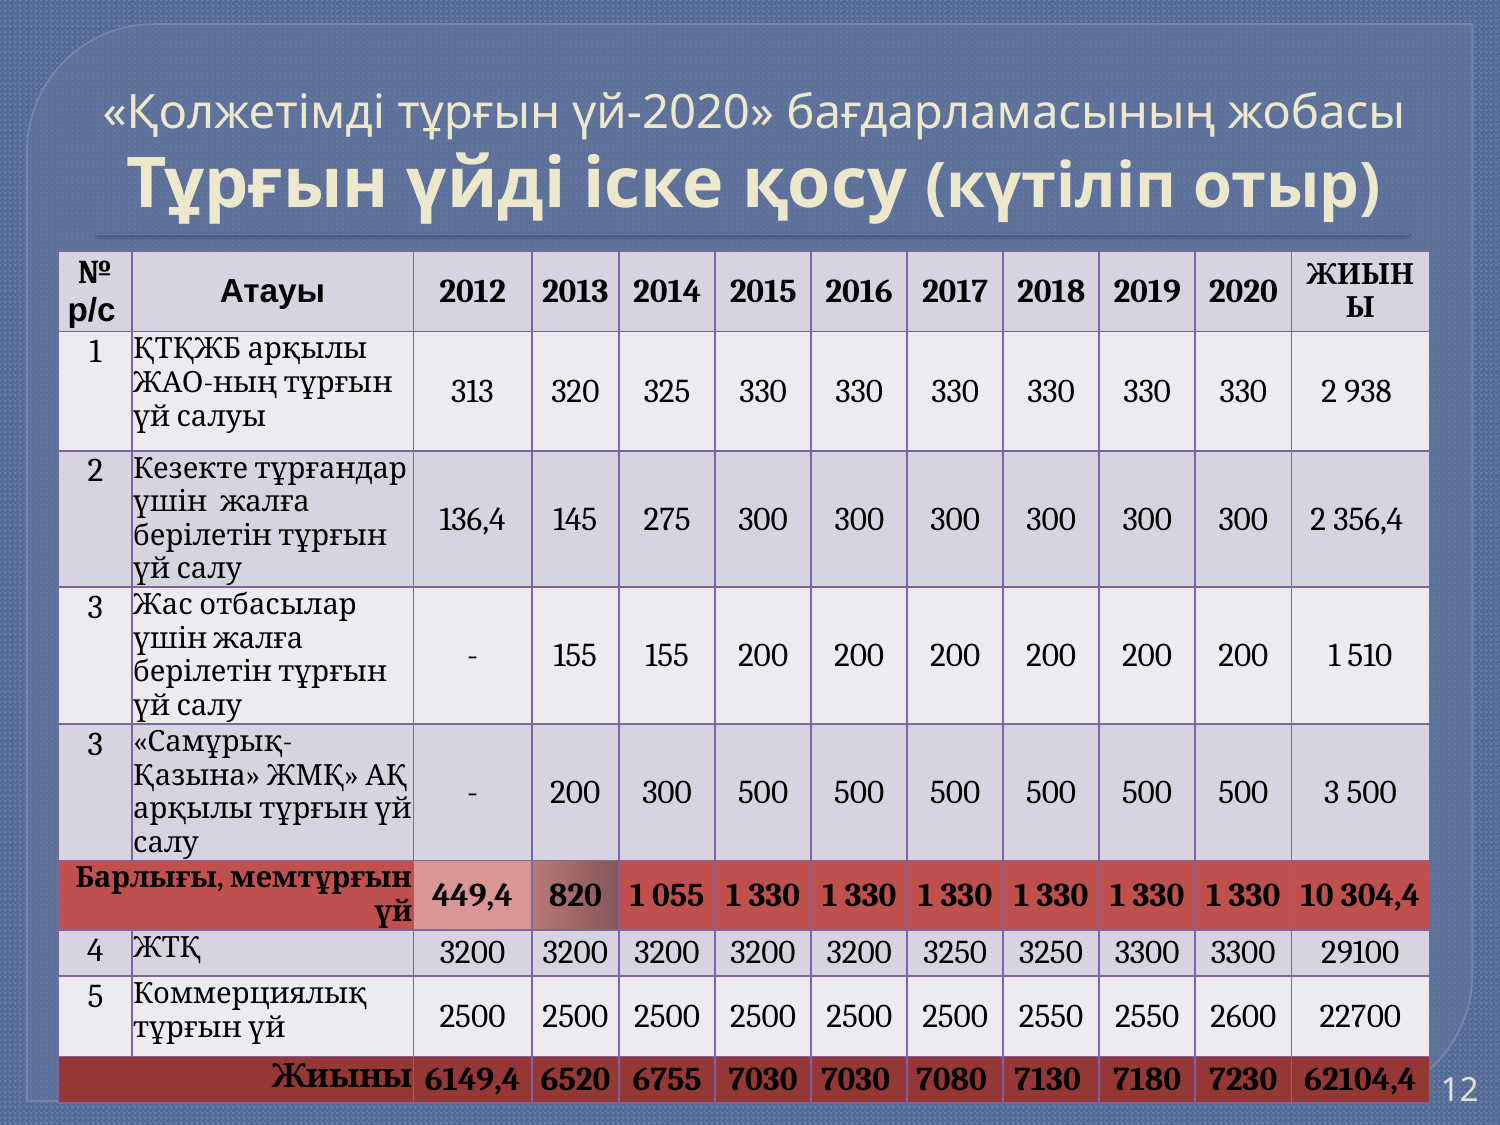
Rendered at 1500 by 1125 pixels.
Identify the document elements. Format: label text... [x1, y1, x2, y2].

title «Қолжетімді тұрғын үй-2020» бағдарламасының жобасы Тұрғын үйді іске қосу (күтіліп отыр) [75, 41, 1425, 230]
slide_number 12 [1417, 1068, 1494, 1114]
table_cell 3200 [812, 931, 906, 975]
table_header 2016 [812, 252, 906, 331]
table_cell 2550 [1100, 977, 1194, 1056]
table_cell 7030 [812, 1057, 906, 1102]
table_cell 1 330 [716, 861, 810, 929]
table_cell 2500 [620, 977, 714, 1056]
table_cell 3300 [1196, 931, 1291, 975]
table_cell 500 [908, 725, 1002, 860]
table_cell 300 [1004, 452, 1098, 586]
table_cell 2500 [908, 977, 1002, 1056]
table_cell 1 055 [620, 861, 714, 929]
table_cell 3 [59, 588, 131, 723]
table_cell ЖТҚ [133, 931, 413, 975]
table_header 2020 [1196, 252, 1291, 331]
table_cell 330 [908, 332, 1002, 450]
table_cell 155 [620, 588, 714, 723]
table_cell 7030 [716, 1057, 810, 1102]
table_cell 155 [533, 588, 618, 723]
table_cell 7180 [1100, 1057, 1194, 1102]
table_cell 3200 [620, 931, 714, 975]
table_cell 200 [1100, 588, 1194, 723]
table_cell 820 [533, 861, 618, 929]
table_cell 1 [59, 332, 131, 450]
table_cell 330 [812, 332, 906, 450]
table_cell 330 [1100, 332, 1194, 450]
table_cell 2500 [414, 977, 531, 1056]
table_cell Коммерциялық тұрғын үй [133, 977, 413, 1056]
table_cell 7080 [908, 1057, 1002, 1102]
table_cell ҚТҚЖБ арқылы ЖАО-ның тұрғын үй салуы [133, 332, 413, 450]
table_cell 200 [716, 588, 810, 723]
table_header 2018 [1004, 252, 1098, 331]
table_cell 136,4 [414, 452, 531, 586]
table_cell 3 [59, 725, 131, 860]
table_cell 325 [620, 332, 714, 450]
table_cell 3250 [908, 931, 1002, 975]
table_cell 1 330 [1004, 861, 1098, 929]
table_cell 449,4 [414, 861, 531, 929]
table_cell «Самұрық-Қазына» ЖМҚ» АҚ арқылы тұрғын үй салу [133, 725, 413, 860]
table_cell 300 [716, 452, 810, 586]
table_cell Жас отбасылар үшін жалға берілетін тұрғын үй салу [133, 588, 413, 723]
table_cell 275 [620, 452, 714, 586]
table_cell 2600 [1196, 977, 1291, 1056]
table_header 2015 [716, 252, 810, 331]
table_cell 2500 [716, 977, 810, 1056]
table_cell 200 [1196, 588, 1291, 723]
table_cell Кезекте тұрғандар үшін жалға берілетін тұрғын үй салу [133, 452, 413, 586]
table_cell 7130 [1004, 1057, 1098, 1102]
table_cell 5 [59, 977, 131, 1056]
table_cell Барлығы, мемтұрғын үй [59, 861, 413, 929]
table_cell 2 356,4 [1292, 452, 1429, 586]
table_cell 3250 [1004, 931, 1098, 975]
table_cell 300 [1100, 452, 1194, 586]
table_cell 330 [1004, 332, 1098, 450]
table_cell 330 [1196, 332, 1291, 450]
table_cell 2550 [1004, 977, 1098, 1056]
table_header 2019 [1100, 252, 1194, 331]
table_header Атауы [133, 252, 413, 331]
table_cell 500 [1100, 725, 1194, 860]
table_cell 300 [1196, 452, 1291, 586]
table_cell 300 [620, 725, 714, 860]
table_cell 500 [812, 725, 906, 860]
table_header 2012 [414, 252, 531, 331]
table_cell 300 [908, 452, 1002, 586]
table_cell 2500 [812, 977, 906, 1056]
table_cell 3200 [414, 931, 531, 975]
table_cell 200 [812, 588, 906, 723]
table_cell 6149,4 [414, 1057, 531, 1102]
table_cell 1 510 [1292, 588, 1429, 723]
table_header 2017 [908, 252, 1002, 331]
table_cell 22700 [1292, 977, 1429, 1056]
table_cell 2500 [533, 977, 618, 1056]
table_cell 3200 [716, 931, 810, 975]
table_header ЖИЫНЫ [1292, 252, 1429, 331]
table_cell 500 [1004, 725, 1098, 860]
table_header 2014 [620, 252, 714, 331]
table_cell 330 [716, 332, 810, 450]
table_cell 3300 [1100, 931, 1194, 975]
table_cell 6520 [533, 1057, 618, 1102]
table_cell Жиыны [59, 1057, 413, 1102]
table_cell - [414, 725, 531, 860]
table_cell 200 [533, 725, 618, 860]
table_cell 62104,4 [1292, 1057, 1429, 1102]
table_cell 7230 [1196, 1057, 1291, 1102]
table_cell 2 [59, 452, 131, 586]
table_cell 1 330 [1196, 861, 1291, 929]
table_cell 300 [812, 452, 906, 586]
table_header 2013 [533, 252, 618, 331]
table_cell 313 [414, 332, 531, 450]
table_cell 4 [59, 931, 131, 975]
table_cell 3 500 [1292, 725, 1429, 860]
table_cell 145 [533, 452, 618, 586]
table_cell 1 330 [812, 861, 906, 929]
table_header № р/с [59, 252, 131, 331]
table_cell 10 304,4 [1292, 861, 1429, 929]
table_cell 6755 [620, 1057, 714, 1102]
table_cell - [414, 588, 531, 723]
table_cell 320 [533, 332, 618, 450]
table_cell 2 938 [1292, 332, 1429, 450]
table_cell 500 [1196, 725, 1291, 860]
table_cell 3200 [533, 931, 618, 975]
table_cell 500 [716, 725, 810, 860]
table_cell 200 [908, 588, 1002, 723]
table_cell 29100 [1292, 931, 1429, 975]
table_cell 1 330 [908, 861, 1002, 929]
table_cell 200 [1004, 588, 1098, 723]
table_cell 1 330 [1100, 861, 1194, 929]
